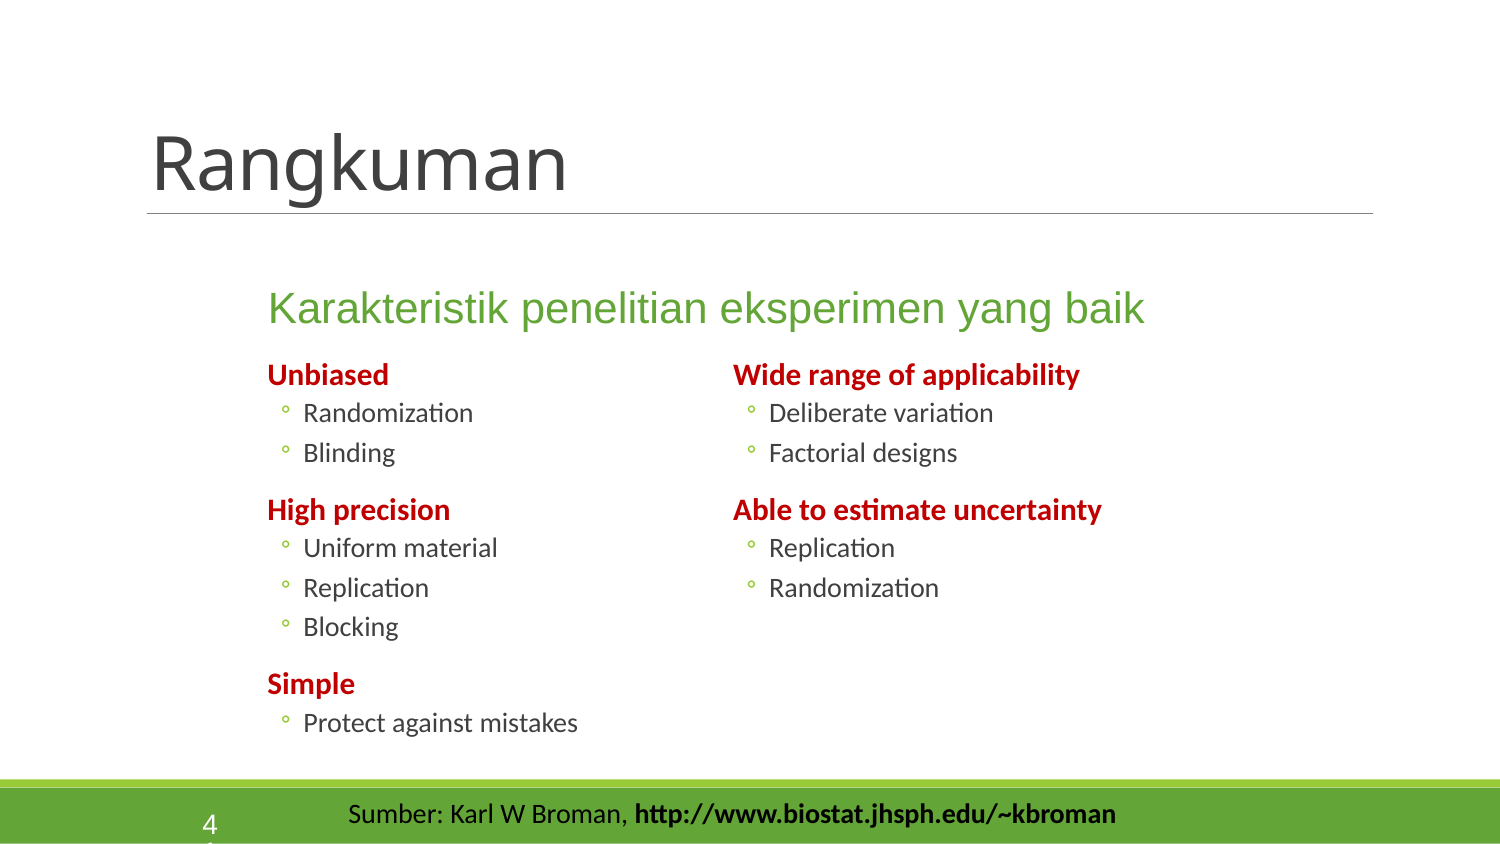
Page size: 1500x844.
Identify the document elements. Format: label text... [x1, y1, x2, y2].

title Rangkuman [135, 35, 1373, 214]
text_box Sumber: Karl W Broman, http://www.biostat.jhsph.edu/~kbroman [333, 788, 1276, 837]
list Unbiased Randomization Blinding High precision Uniform material Replication Blocking Simple Protect against mistakes [256, 350, 697, 783]
list Wide range of applicability Deliberate variation Factorial designs Able to estimate uncertainty Replication Randomization [721, 350, 1275, 773]
text_box Karakteristik penelitian eksperimen yang baik [253, 272, 1229, 340]
text_box 41 [187, 798, 244, 844]
